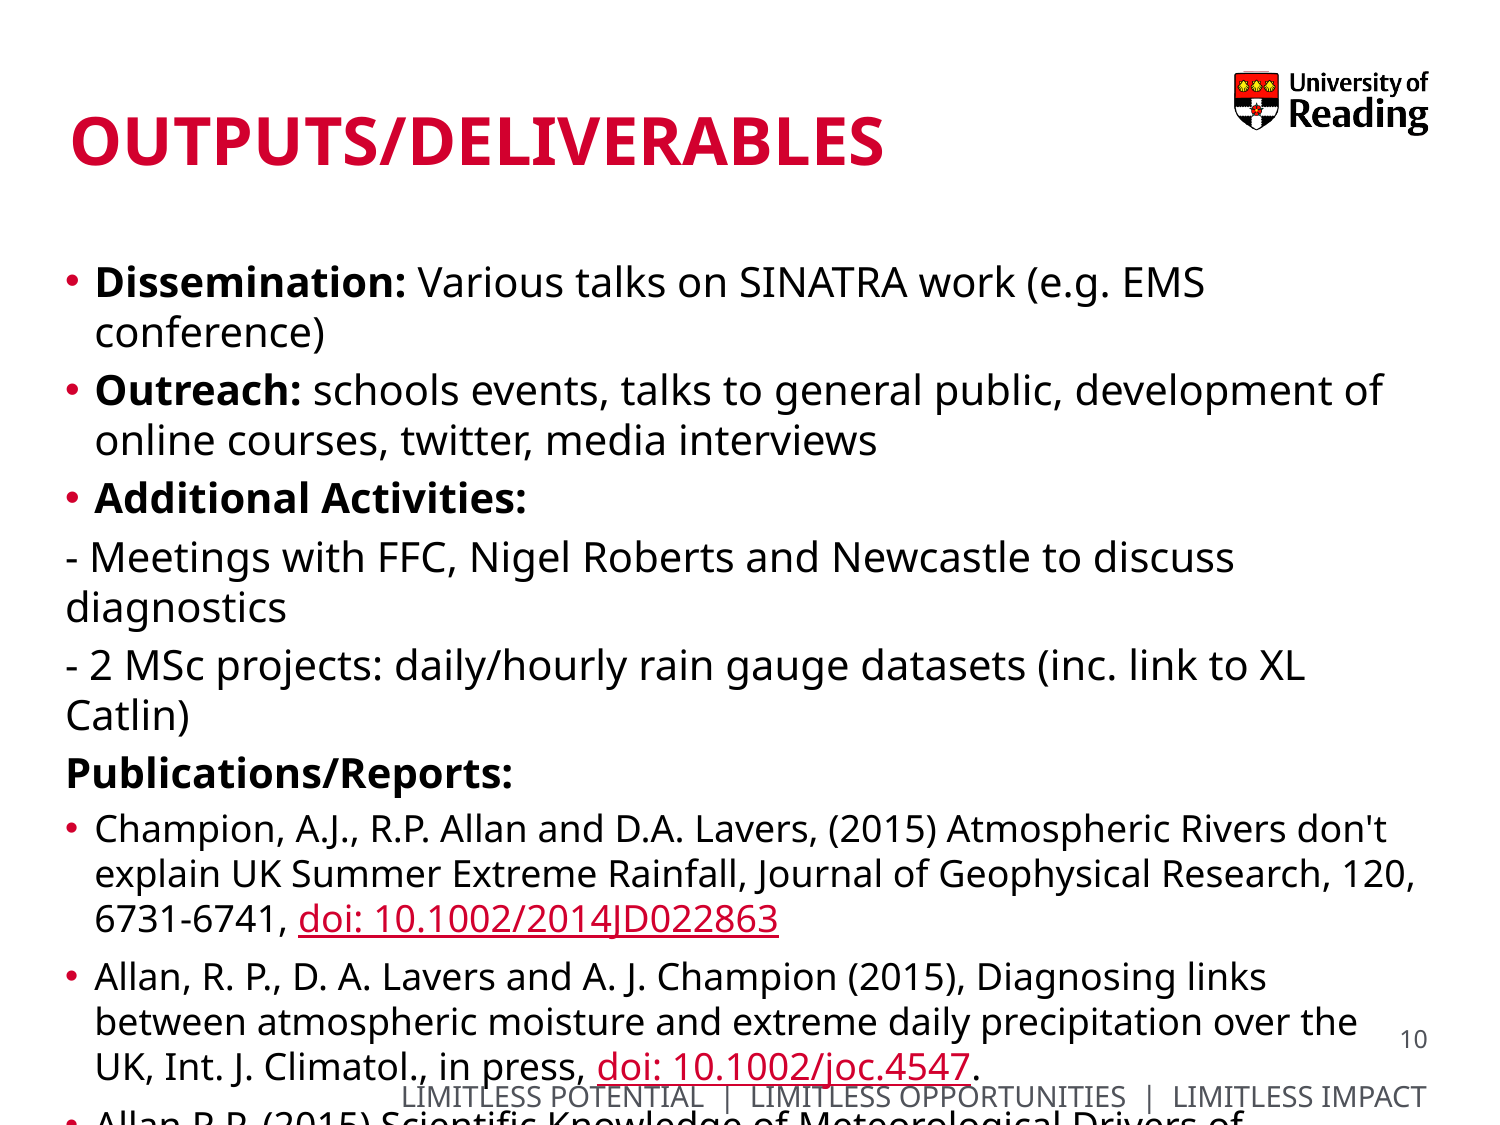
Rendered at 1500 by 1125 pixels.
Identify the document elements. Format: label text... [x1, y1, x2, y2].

title Outputs/Deliverables [69, 42, 1428, 179]
list Dissemination: Various talks on SINATRA work (e.g. EMS conference) Outreach: schools events, talks to general public, development of online courses, twitter, media interviews Additional Activities: - Meetings with FFC, Nigel Roberts and Newcastle to discuss diagnostics - 2 MSc projects: daily/hourly rain gauge datasets (inc. link to XL Catlin) Publications/Reports: Champion, A.J., R.P. Allan and D.A. Lavers, (2015) Atmospheric Rivers don't explain UK Summer Extreme Rainfall, Journal of Geophysical Research, 120, 6731-6741, doi: 10.1002/2014JD022863 Allan, R. P., D. A. Lavers and A. J. Champion (2015), Diagnosing links between atmospheric moisture and extreme daily precipitation over the UK, Int. J. Climatol., in press, doi: 10.1002/joc.4547. Allan R.P. (2015) Scientific Knowledge of Meteorological Drivers of Widespread Flooding, report to JBA/Environment Agency [64, 255, 1424, 905]
slide_number 10 [1316, 1023, 1428, 1065]
